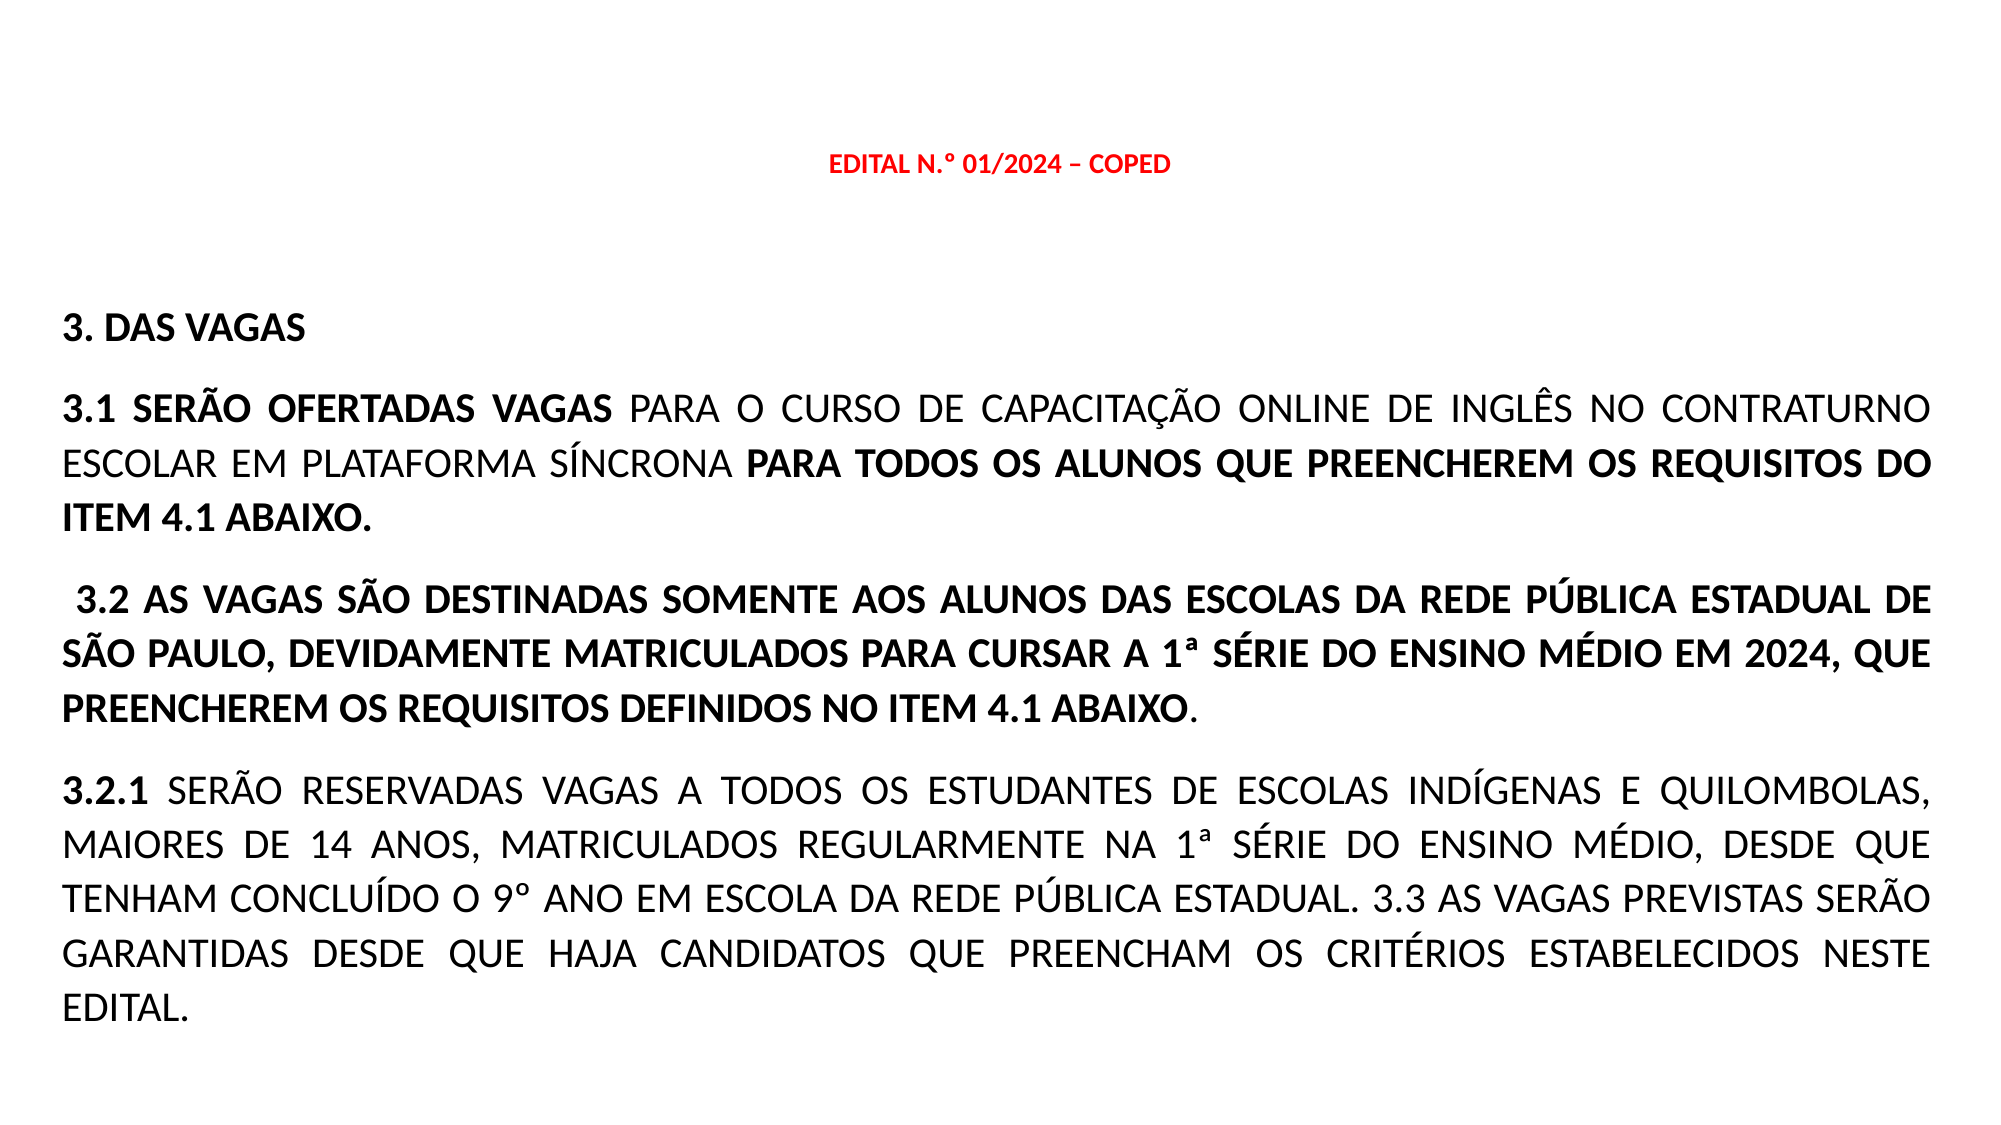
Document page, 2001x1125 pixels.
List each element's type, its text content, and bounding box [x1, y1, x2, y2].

title EDITAL N.º 01/2024 – COPED [137, 59, 1863, 278]
list 3. DAS VAGAS 3.1 SERÃO OFERTADAS VAGAS PARA O CURSO DE CAPACITAÇÃO ONLINE DE INGLÊS NO CONTRATURNO ESCOLAR EM PLATAFORMA SÍNCRONA PARA TODOS OS ALUNOS QUE PREENCHEREM OS REQUISITOS DO ITEM 4.1 ABAIXO. 3.2 AS VAGAS SÃO DESTINADAS SOMENTE AOS ALUNOS DAS ESCOLAS DA REDE PÚBLICA ESTADUAL DE SÃO PAULO, DEVIDAMENTE MATRICULADOS PARA CURSAR A 1ª SÉRIE DO ENSINO MÉDIO EM 2024, QUE PREENCHEREM OS REQUISITOS DEFINIDOS NO ITEM 4.1 ABAIXO. 3.2.1 SERÃO RESERVADAS VAGAS A TODOS OS ESTUDANTES DE ESCOLAS INDÍGENAS E QUILOMBOLAS, MAIORES DE 14 ANOS, MATRICULADOS REGULARMENTE NA 1ª SÉRIE DO ENSINO MÉDIO, DESDE QUE TENHAM CONCLUÍDO O 9º ANO EM ESCOLA DA REDE PÚBLICA ESTADUAL. 3.3 AS VAGAS PREVISTAS SERÃO GARANTIDAS DESDE QUE HAJA CANDIDATOS QUE PREENCHAM OS CRITÉRIOS ESTABELECIDOS NESTE EDITAL. [46, 287, 1948, 1045]
